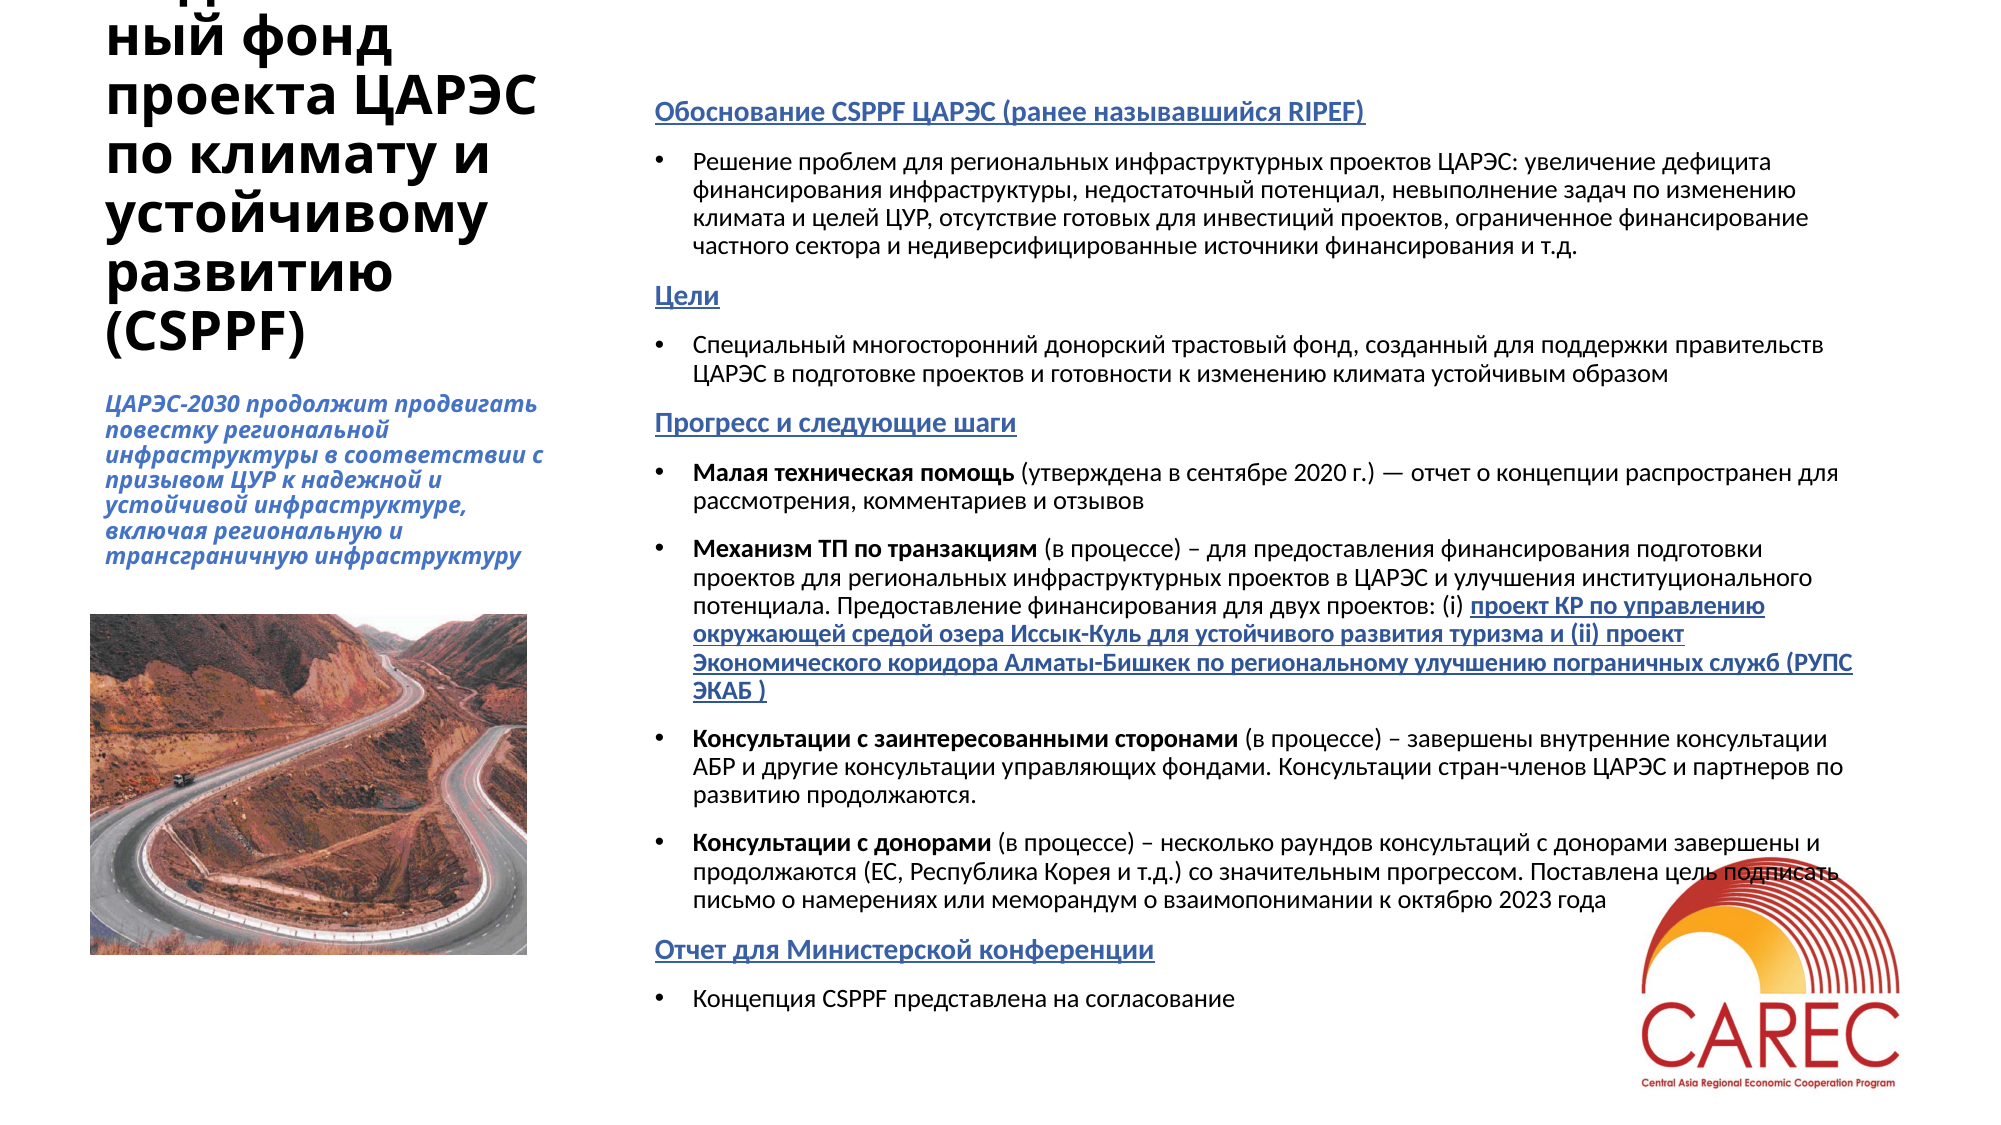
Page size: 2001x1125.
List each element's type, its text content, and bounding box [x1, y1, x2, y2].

list Обоснование CSPPF ЦАРЭС (ранее называвшийся RIPEF) Решение проблем для региональных инфраструктурных проектов ЦАРЭС: увеличение дефицита финансирования инфраструктуры, недостаточный потенциал, невыполнение задач по изменению климата и целей ЦУР, отсутствие готовых для инвестиций проектов, ограниченное финансирование частного сектора и недиверсифицированные источники финансирования и т.д. Цели Специальный многосторонний донорский трастовый фонд, созданный для поддержки правительств ЦАРЭС в подготовке проектов и готовности к изменению климата устойчивым образом Прогресс и следующие шаги Малая техническая помощь (утверждена в сентябре 2020 г.) — отчет о концепции распространен для рассмотрения, комментариев и отзывов Механизм ТП по транзакциям (в процессе) – для предоставления финансирования подготовки проектов для региональных инфраструктурных проектов в ЦАРЭС и улучшения институционального потенциала. Предоставление финансирования для двух проектов: (i) проект КР по управлению окружающей средой озера Иссык-Куль для устойчивого развития туризма и (ii) проект Экономического коридора Алматы-Бишкек по региональному улучшению пограничных служб (РУПС ЭКАБ ) Консультации с заинтересованными сторонами (в процессе) – завершены внутренние консультации АБР и другие консультации управляющих фондами. Консультации стран-членов ЦАРЭС и партнеров по развитию продолжаются. Консультации с донорами (в процессе) – несколько раундов консультаций с донорами завершены и продолжаются (ЕС, Республика Корея и т.д.) со значительным прогрессом. Поставлена цель подписать письмо о намерениях или меморандум о взаимопонимании к октябрю 2023 года Отчет для Министерской конференции Концепция CSPPF представлена на согласование [639, 87, 1874, 1022]
picture [1637, 830, 1904, 1103]
title Подготовительный фонд проекта ЦАРЭС по климату и устойчивому развитию (CSPPF) ЦАРЭС-2030 продолжит продвигать повестку региональной инфраструктуры в соответствии с призывом ЦУР к надежной и устойчивой инфраструктуре, включая региональную и трансграничную инфраструктуру [90, 87, 563, 578]
picture [90, 614, 527, 955]
